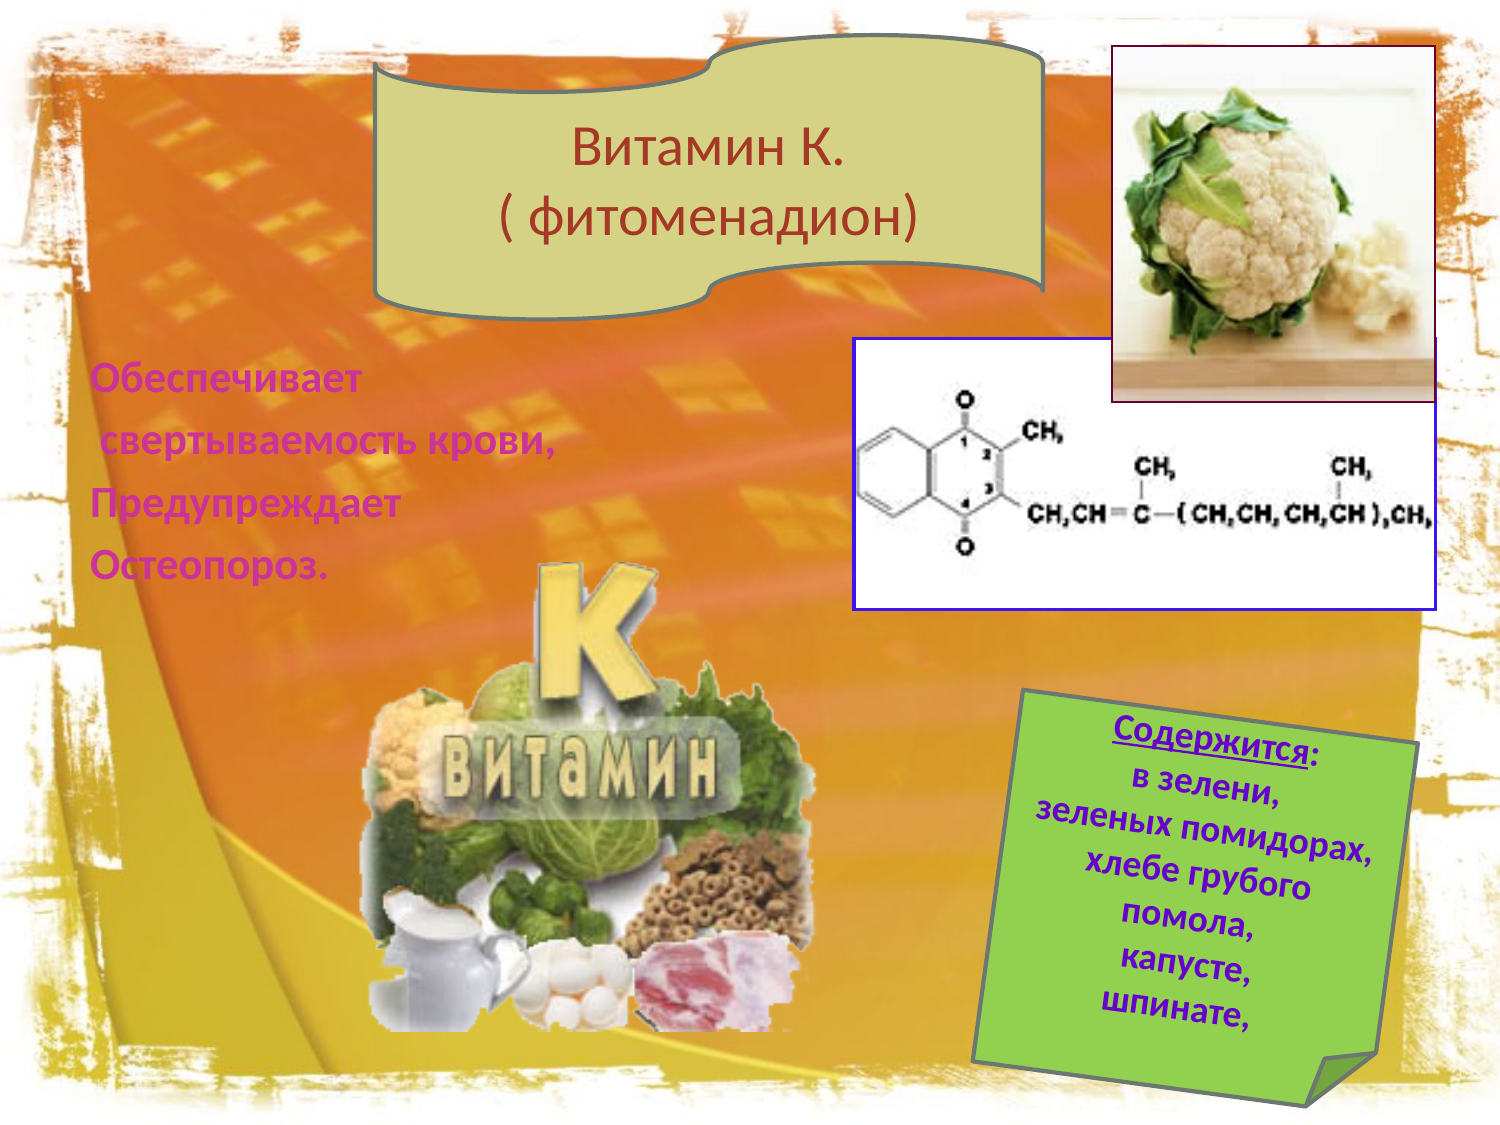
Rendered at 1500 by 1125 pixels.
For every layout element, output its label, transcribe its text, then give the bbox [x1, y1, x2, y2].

text_box Витамин К. ( фитоменадион) [372, 32, 1046, 322]
list Обеспечивает свертываемость крови, Предупреждает Остеопороз. [74, 339, 692, 598]
text_box Содержится: в зелени, зеленых помидорах, хлебе грубого помола, капусте, шпинате, [970, 687, 1420, 1109]
picture [0, 0, 1500, 1125]
